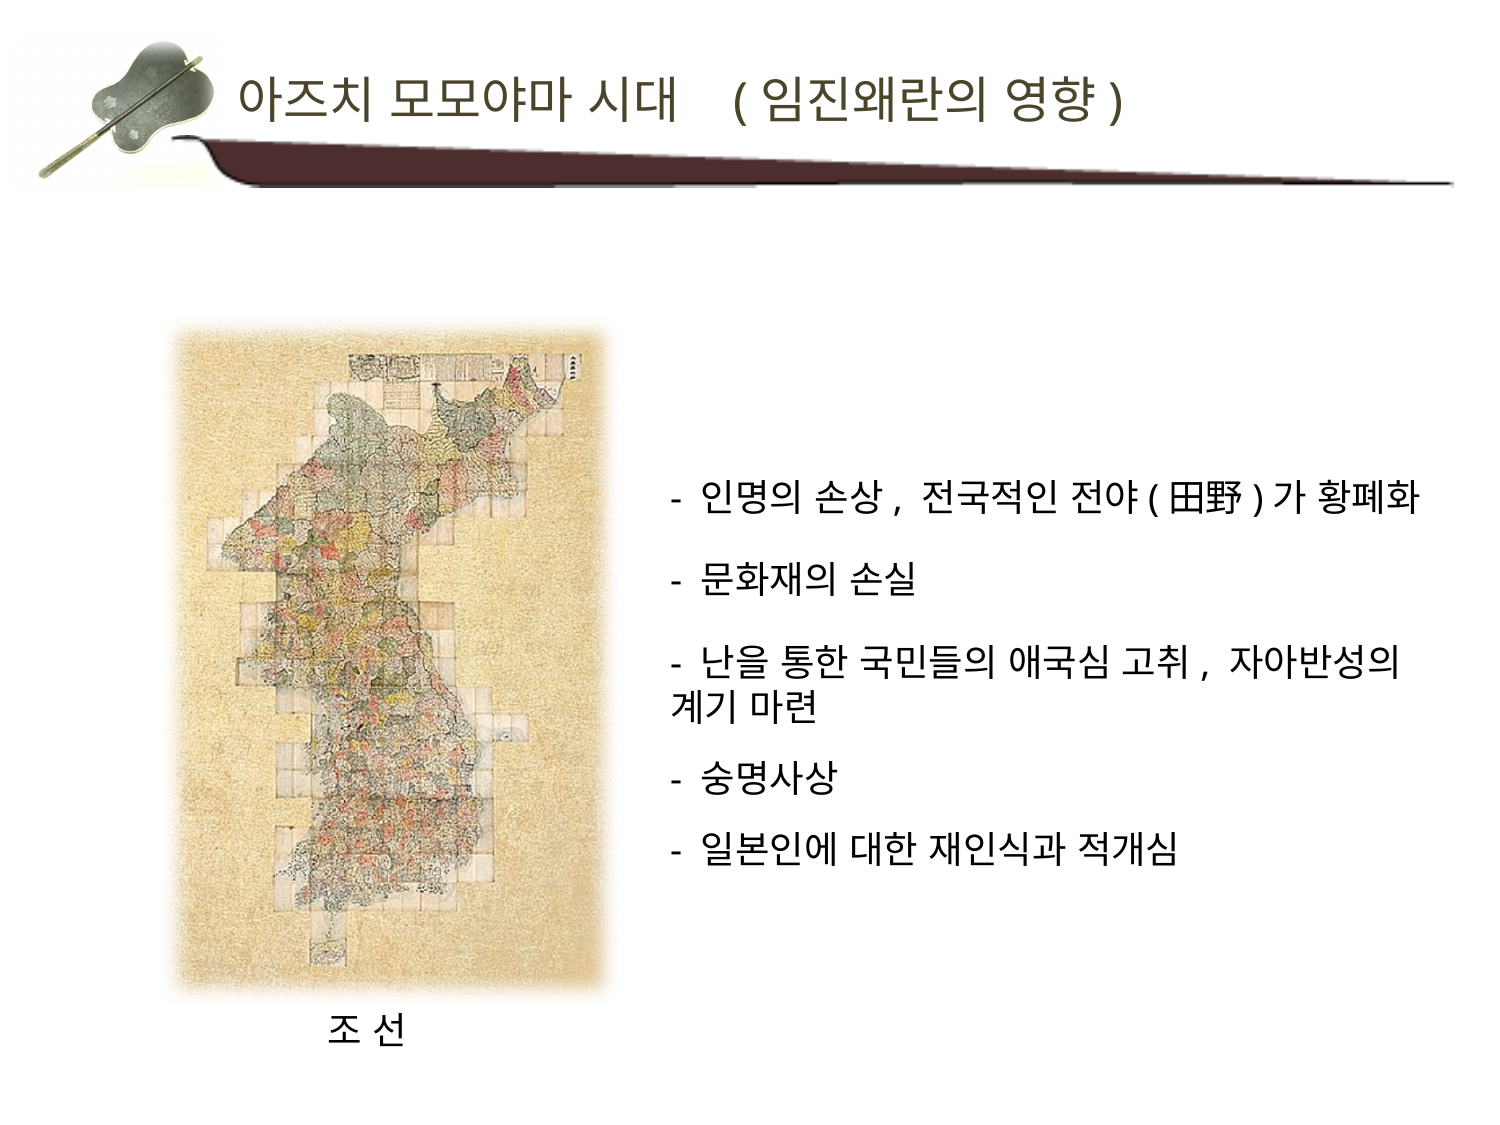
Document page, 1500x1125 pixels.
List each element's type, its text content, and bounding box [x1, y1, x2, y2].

text_box - 난을 통한 국민들의 애국심 고취, 자아반성의 계기 마련 [655, 631, 1483, 737]
text_box - 문화재의 손실 [655, 549, 1483, 609]
picture [159, 314, 621, 1006]
text_box - 숭명사상 [655, 747, 1483, 808]
text_box 조 선 [312, 1014, 585, 1060]
picture [171, 135, 1454, 188]
text_box 아즈치 모모야마 시대 [222, 61, 718, 137]
text_box (임진왜란의 영향) [718, 61, 1247, 137]
text_box - 인명의 손상, 전국적인 전야(田野)가 황폐화 [655, 466, 1483, 527]
text_box - 일본인에 대한 재인식과 적개심 [655, 818, 1483, 878]
